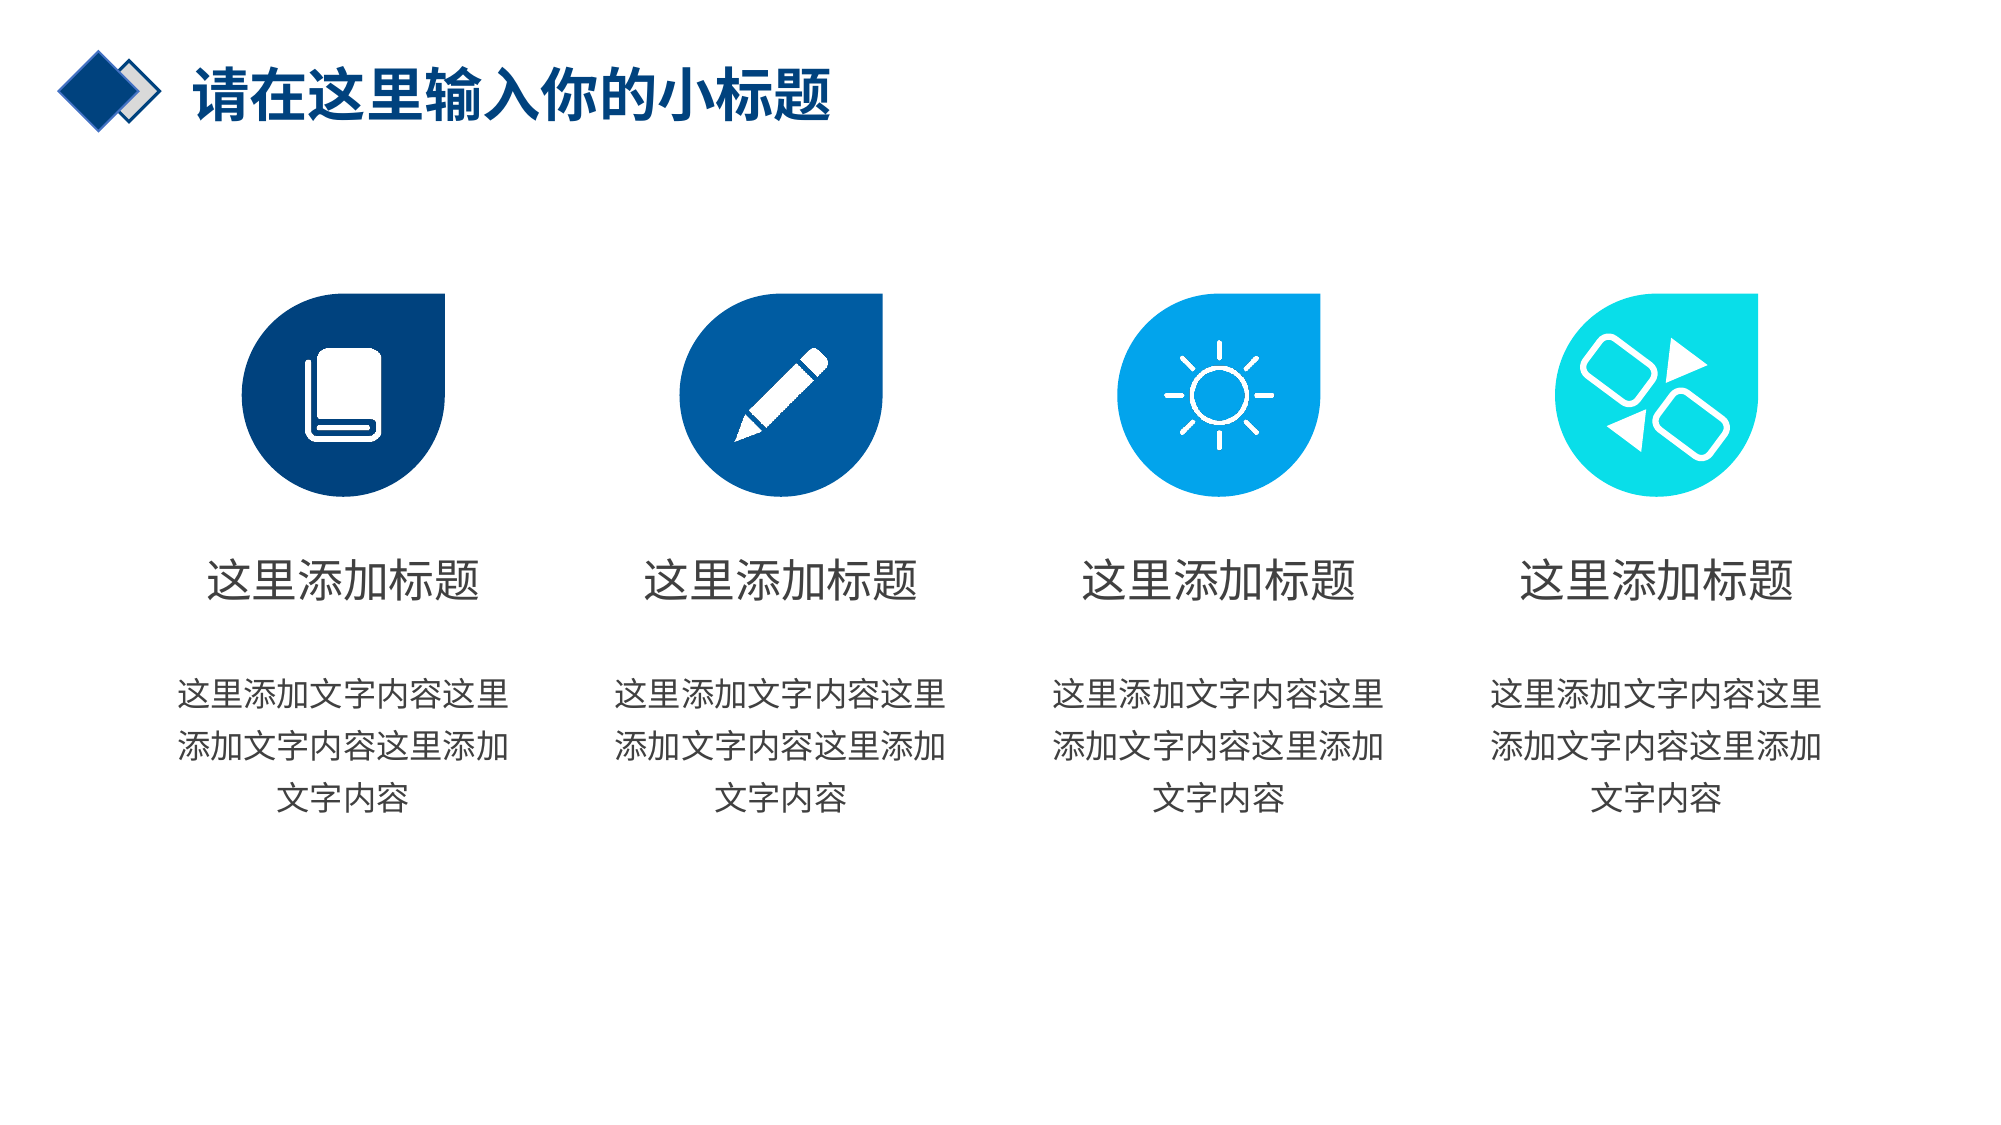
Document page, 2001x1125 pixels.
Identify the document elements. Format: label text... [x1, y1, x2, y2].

text_box 这里添加文字内容这里添加文字内容这里添加文字内容 [1462, 654, 1851, 825]
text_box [241, 293, 445, 497]
text_box 这里添加标题 [176, 543, 511, 614]
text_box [679, 293, 883, 497]
text_box 这里添加标题 [1051, 543, 1386, 614]
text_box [1117, 293, 1321, 497]
text_box 这里添加文字内容这里添加文字内容这里添加文字内容 [1025, 654, 1413, 825]
text_box 这里添加文字内容这里添加文字内容这里添加文字内容 [149, 654, 537, 825]
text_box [58, 51, 160, 132]
text_box 这里添加标题 [613, 543, 949, 614]
text_box 这里添加标题 [1489, 543, 1824, 614]
text_box 这里添加文字内容这里添加文字内容这里添加文字内容 [587, 654, 975, 825]
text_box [1555, 293, 1759, 497]
text_box 请在这里输入你的小标题 [176, 58, 1110, 132]
